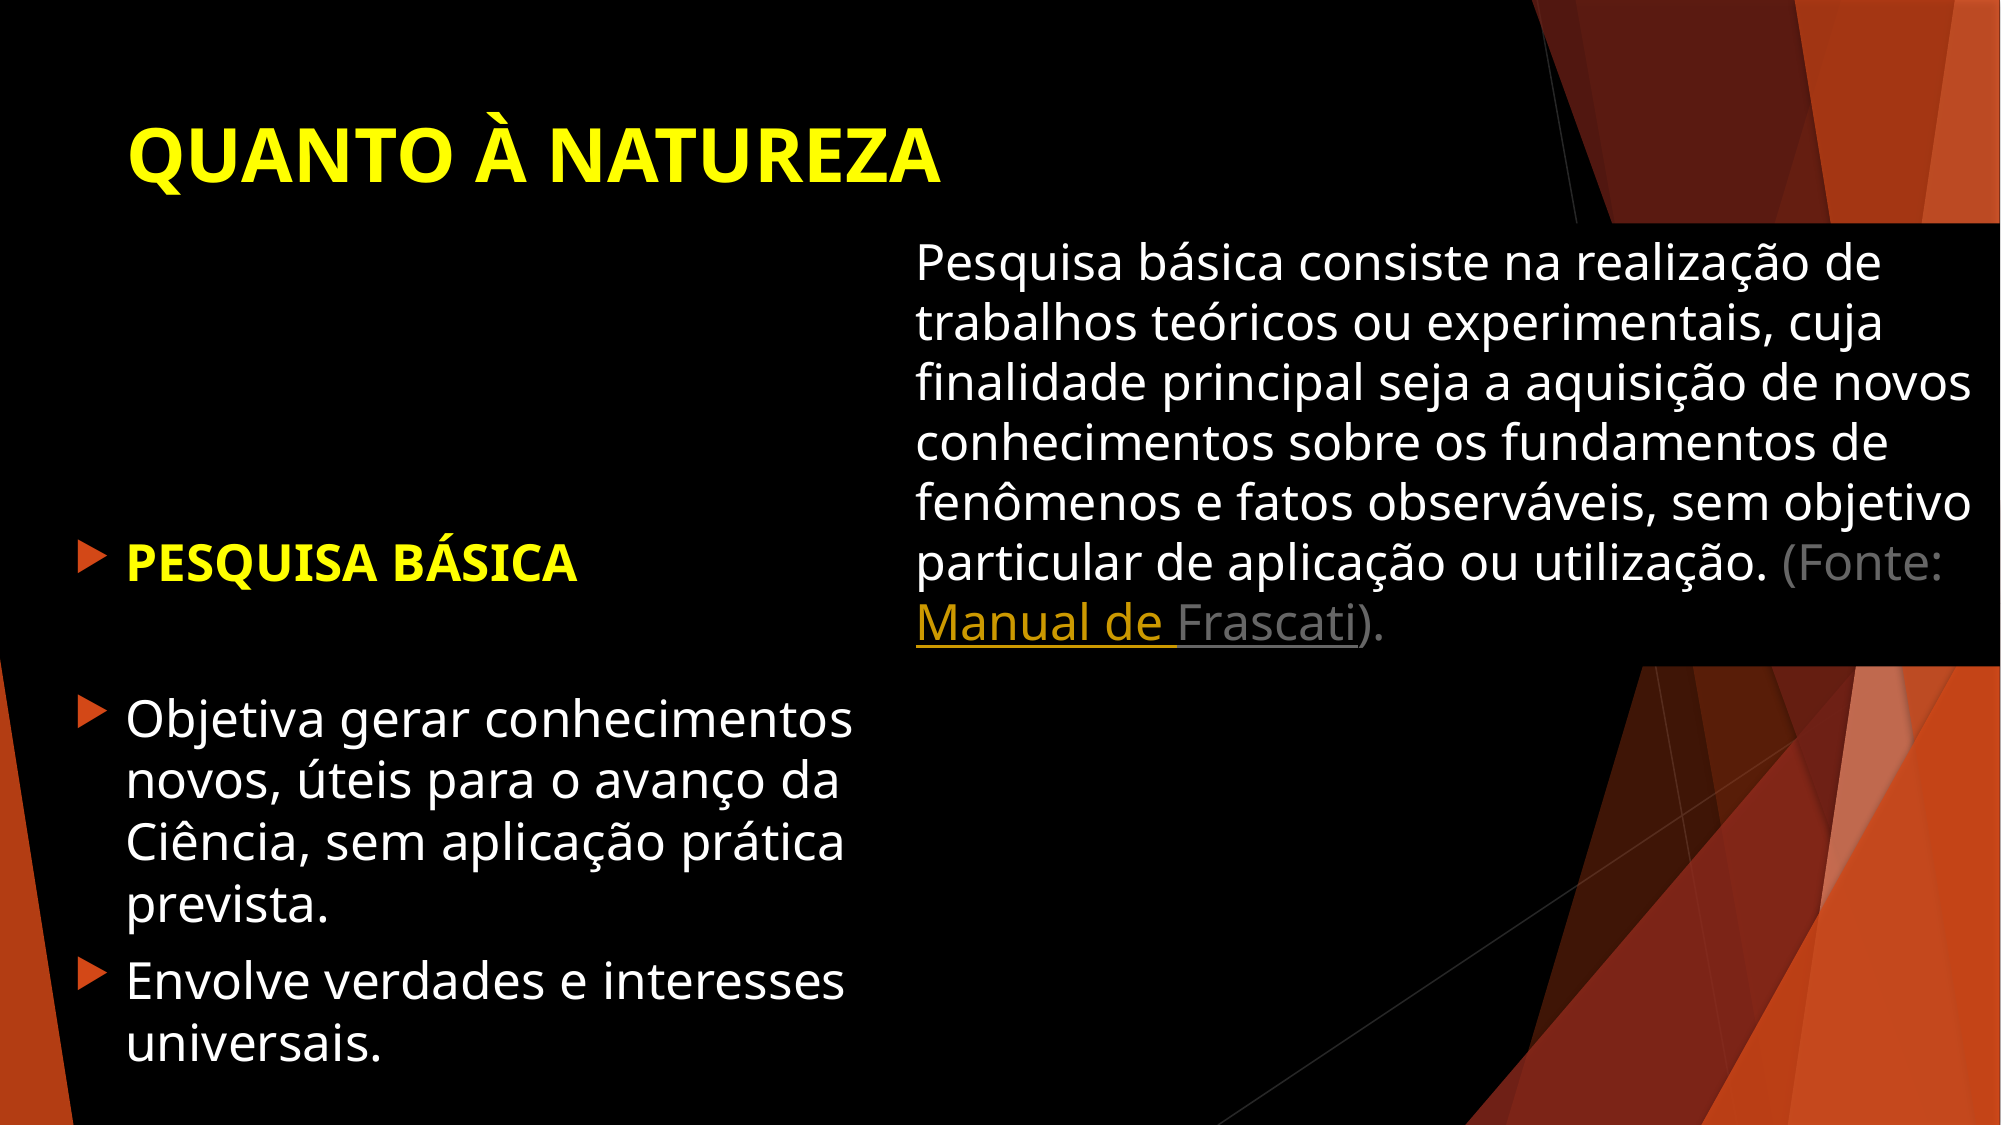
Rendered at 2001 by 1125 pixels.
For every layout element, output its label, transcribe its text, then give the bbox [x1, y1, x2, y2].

list PESQUISA BÁSICA Objetiva gerar conhecimentos novos, úteis para o avanço da Ciência, sem aplicação prática prevista. Envolve verdades e interesses universais. [59, 522, 925, 1088]
title QUANTO À NATUREZA [111, 99, 1522, 317]
text_box Pesquisa básica consiste na realização de trabalhos teóricos ou experimentais, cuja finalidade principal seja a aquisição de novos conhecimentos sobre os fundamentos de fenômenos e fatos observáveis, sem objetivo particular de aplicação ou utilização. (Fonte: Manual de Frascati). [900, 223, 2000, 667]
